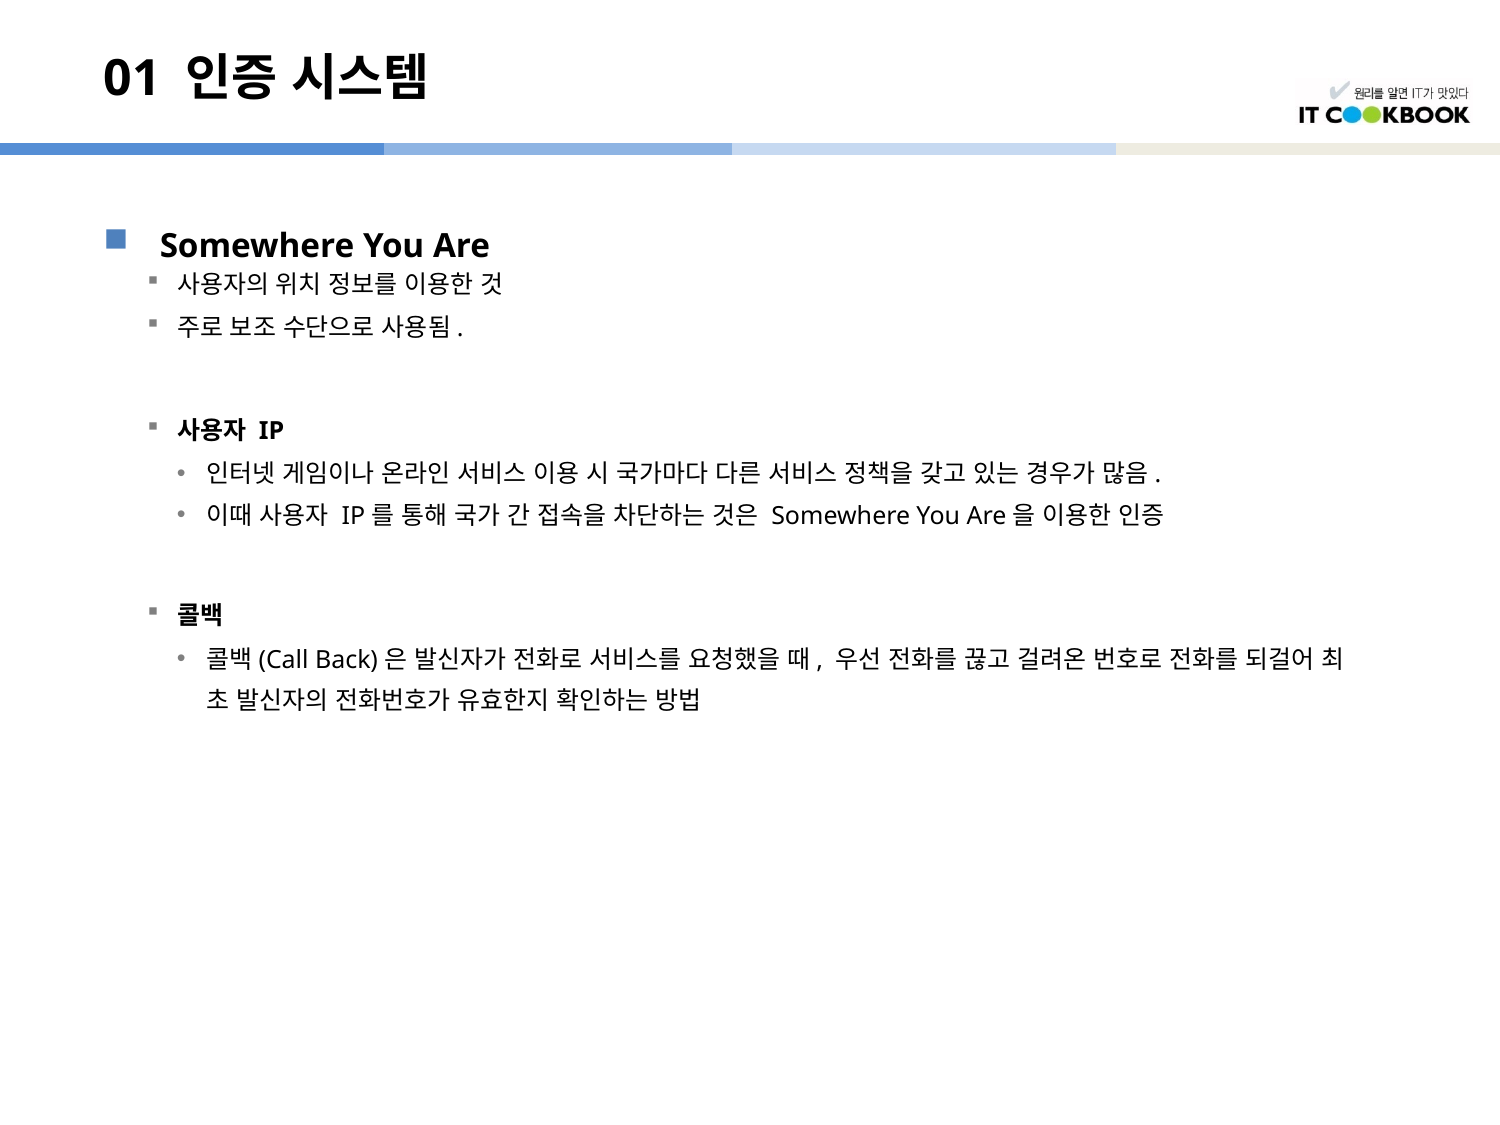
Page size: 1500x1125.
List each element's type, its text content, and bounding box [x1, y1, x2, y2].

picture [1295, 78, 1473, 125]
title 01 인증 시스템 [88, 30, 1330, 121]
list Somewhere You Are 사용자의 위치 정보를 이용한 것 주로 보조 수단으로 사용됨. 사용자 IP 인터넷 게임이나 온라인 서비스 이용 시 국가마다 다른 서비스 정책을 갖고 있는 경우가 많음. 이때 사용자 IP를 통해 국가 간 접속을 차단하는 것은 Somewhere You Are을 이용한 인증 콜백 콜백(Call Back)은 발신자가 전화로 서비스를 요청했을 때, 우선 전화를 끊고 걸려온 번호로 전화를 되걸어 최 초 발신자의 전화번호가 유효한지 확인하는 방법 [88, 196, 1436, 1083]
